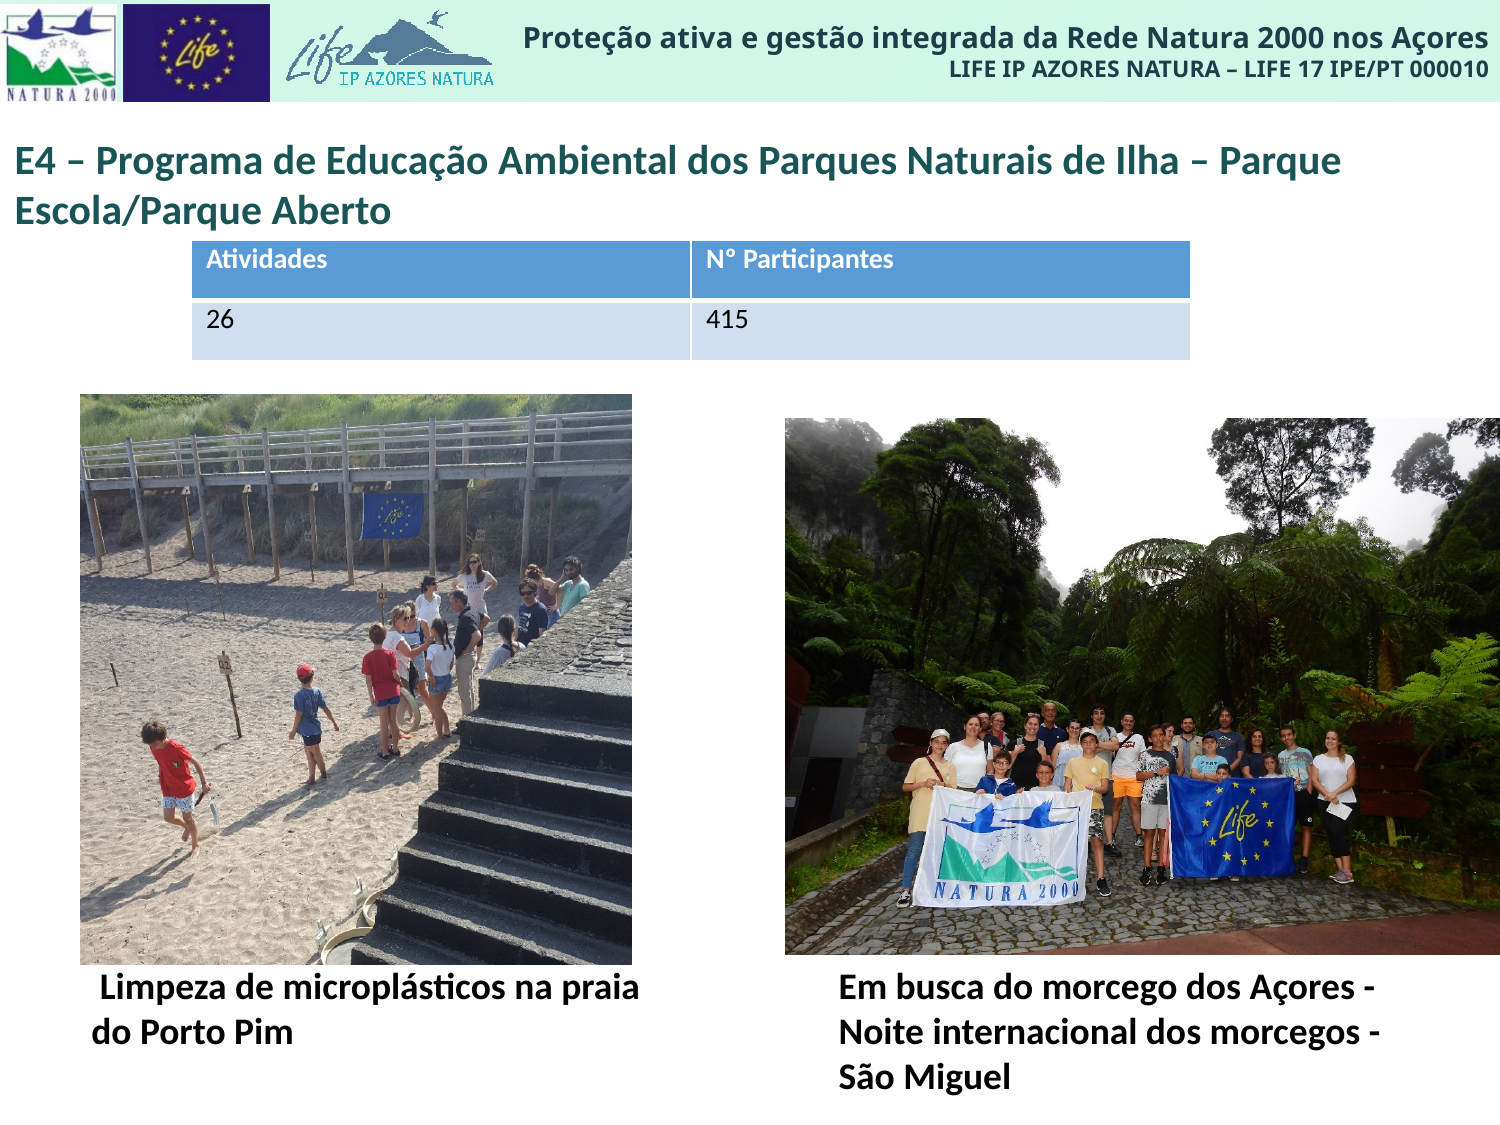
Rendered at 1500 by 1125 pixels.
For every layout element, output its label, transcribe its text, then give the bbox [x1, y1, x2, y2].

text_box Limpeza de microplásticos na praia do Porto Pim [76, 954, 703, 1060]
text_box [0, 0, 253, 102]
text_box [526, 0, 1500, 102]
text_box E4 – Programa de Educação Ambiental dos Parques Naturais de Ilha – Parque Escola/Parque Aberto [0, 125, 1500, 341]
table_cell 415 [692, 303, 1190, 360]
table_header Nº Participantes [692, 241, 1190, 298]
picture [253, 0, 526, 185]
table_cell 26 [192, 303, 690, 360]
text_box Em busca do morcego dos Açores - Noite internacional dos morcegos - São Miguel [823, 955, 1450, 1105]
table_header Atividades [192, 241, 690, 298]
picture [70, 394, 641, 965]
picture [785, 418, 1500, 955]
